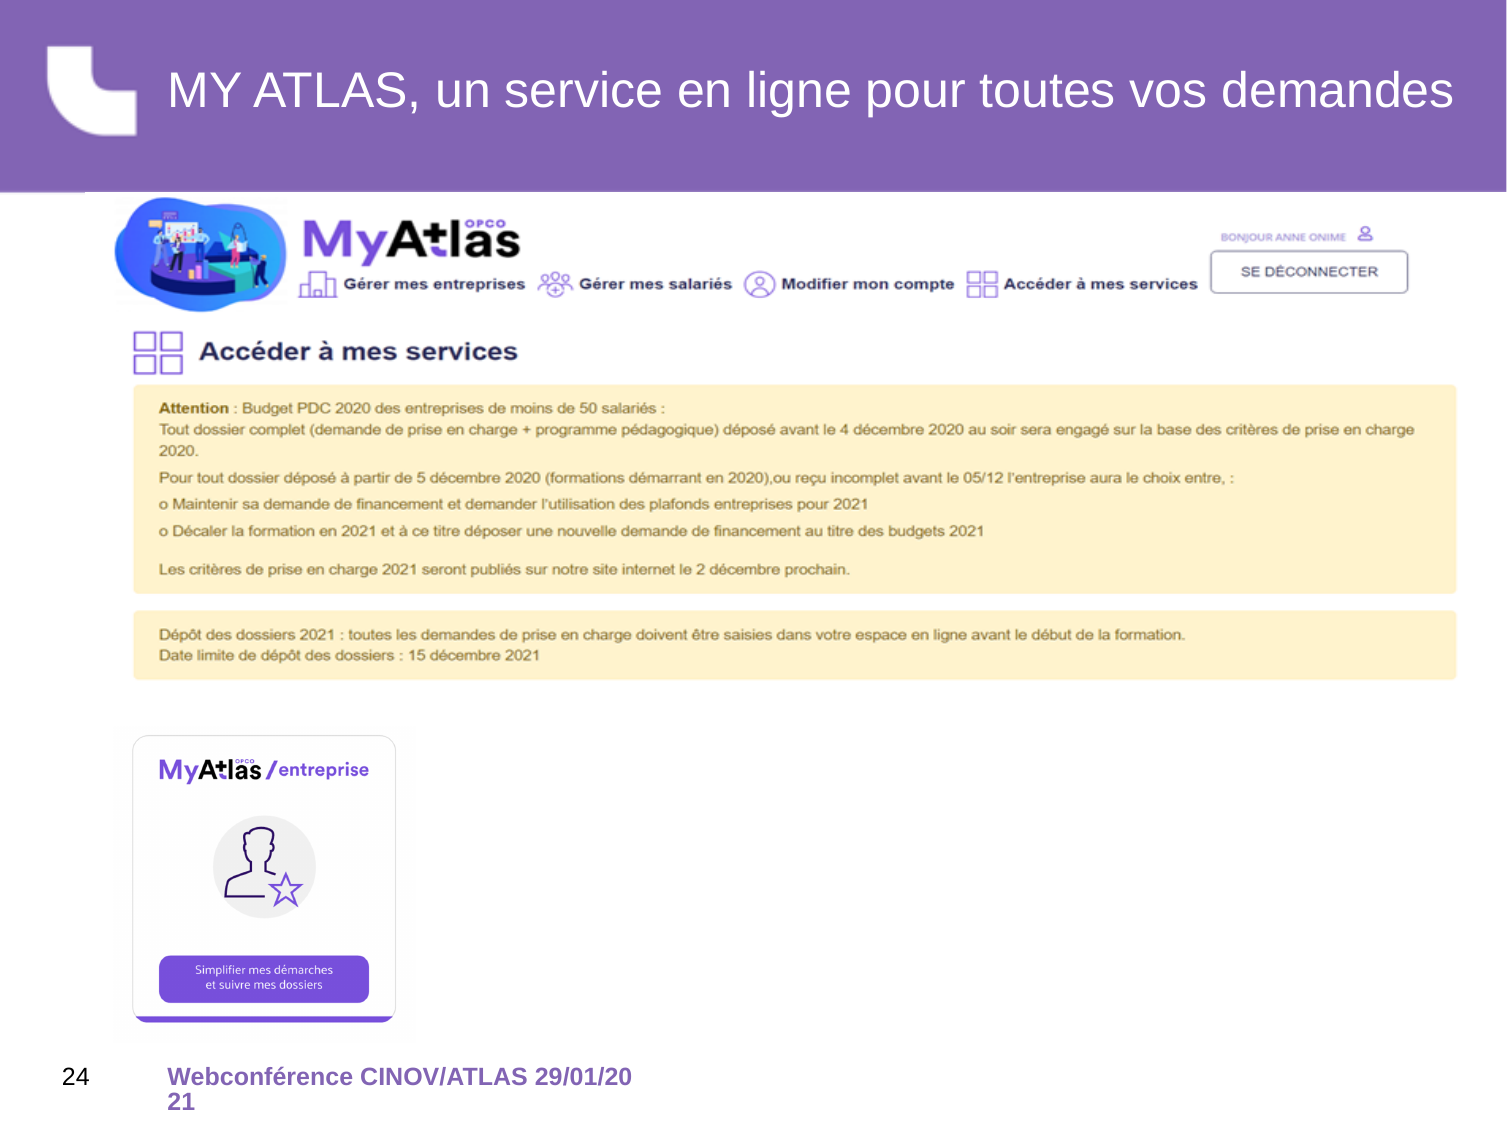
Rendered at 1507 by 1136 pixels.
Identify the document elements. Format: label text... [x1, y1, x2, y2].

footer Webconférence CINOV/ATLAS 29/01/2021 [153, 1052, 662, 1114]
title MY ATLAS, un service en ligne pour toutes vos demandes [152, 35, 1507, 147]
picture [0, 0, 1507, 1136]
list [84, 192, 1507, 710]
slide_number 24 [47, 1052, 153, 1114]
